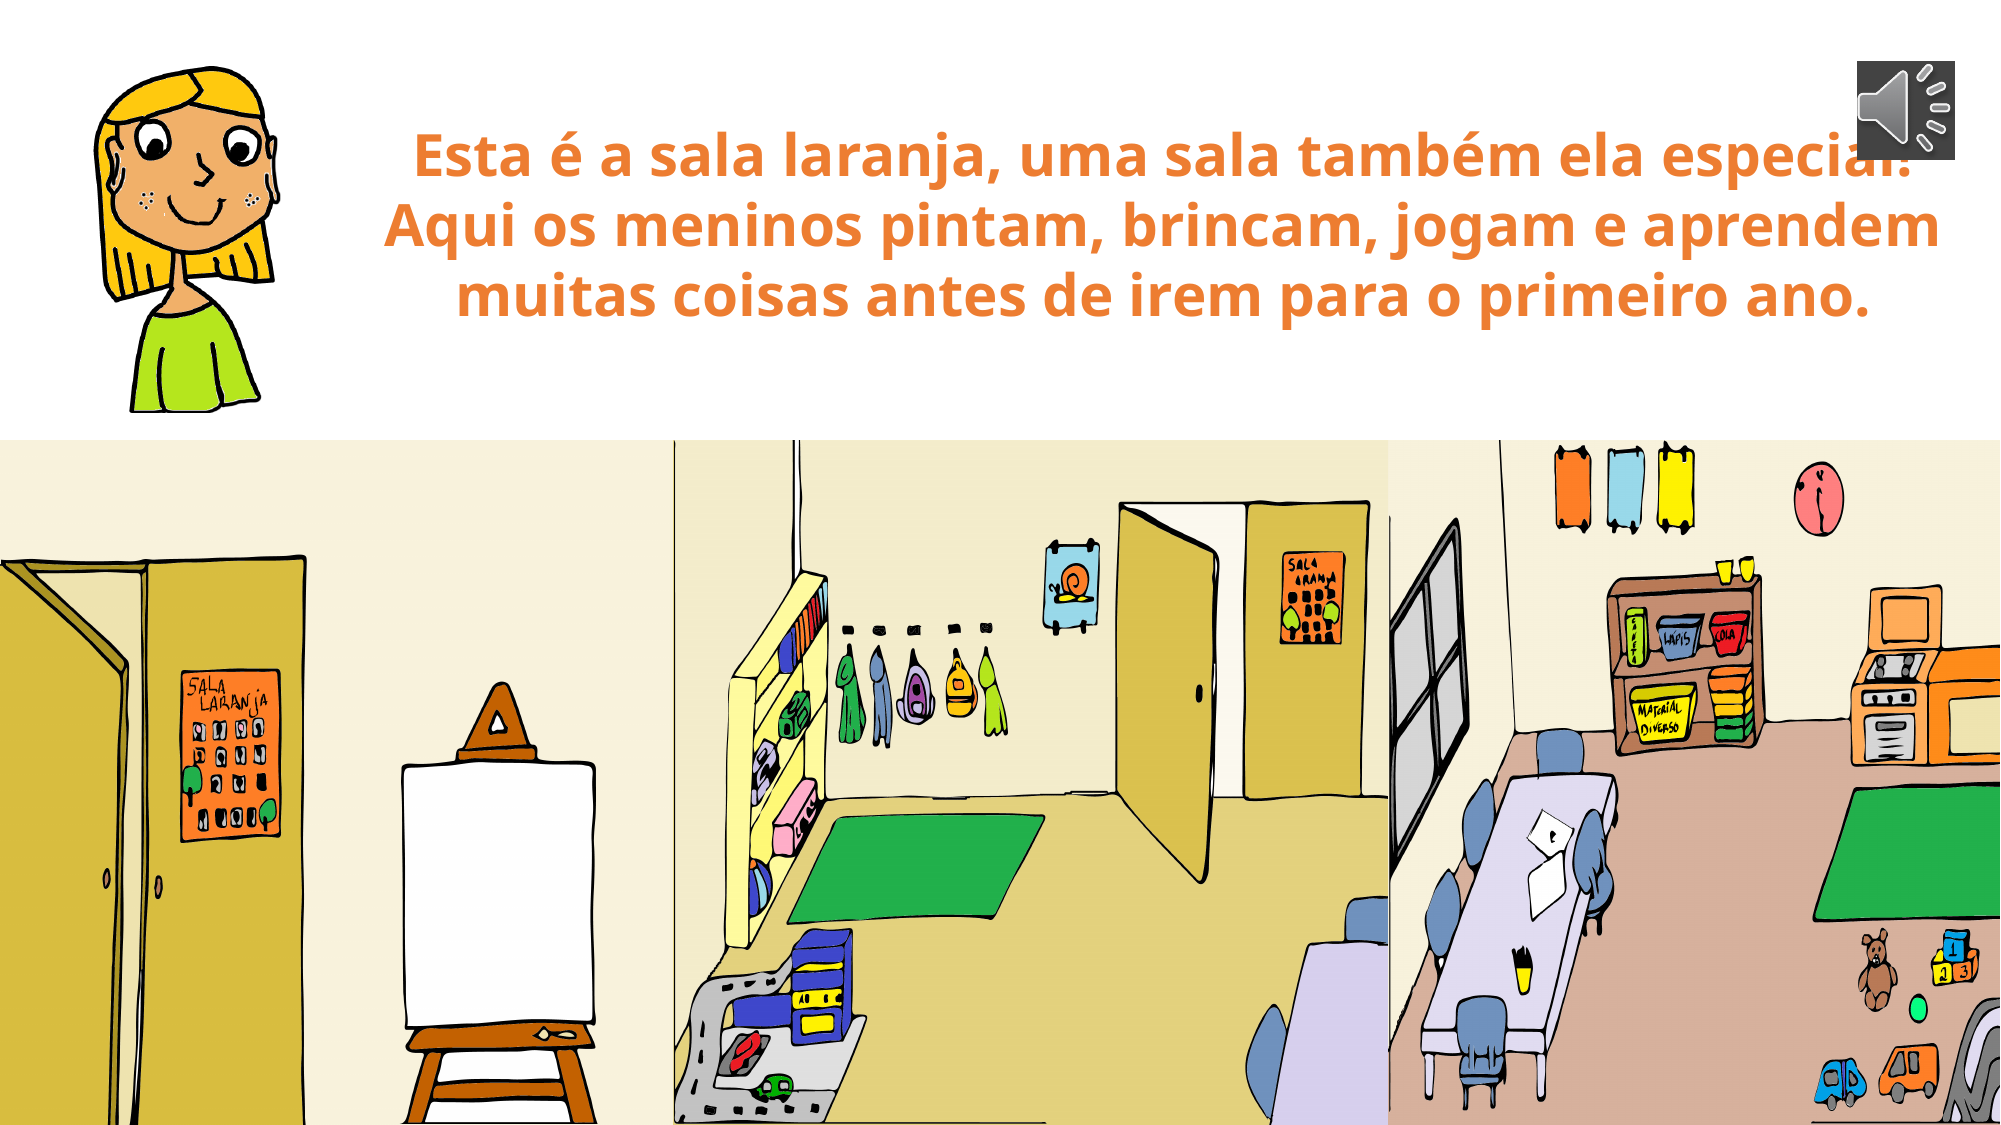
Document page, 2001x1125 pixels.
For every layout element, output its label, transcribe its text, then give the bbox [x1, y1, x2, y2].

picture [93, 66, 283, 414]
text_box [1856, 60, 1957, 161]
picture [0, 440, 2000, 1125]
text_box Esta é a sala laranja, uma sala também ela especial! Aqui os meninos pintam, brincam, jogam e aprendem muitas coisas antes de irem para o primeiro ano. [357, 110, 1970, 336]
